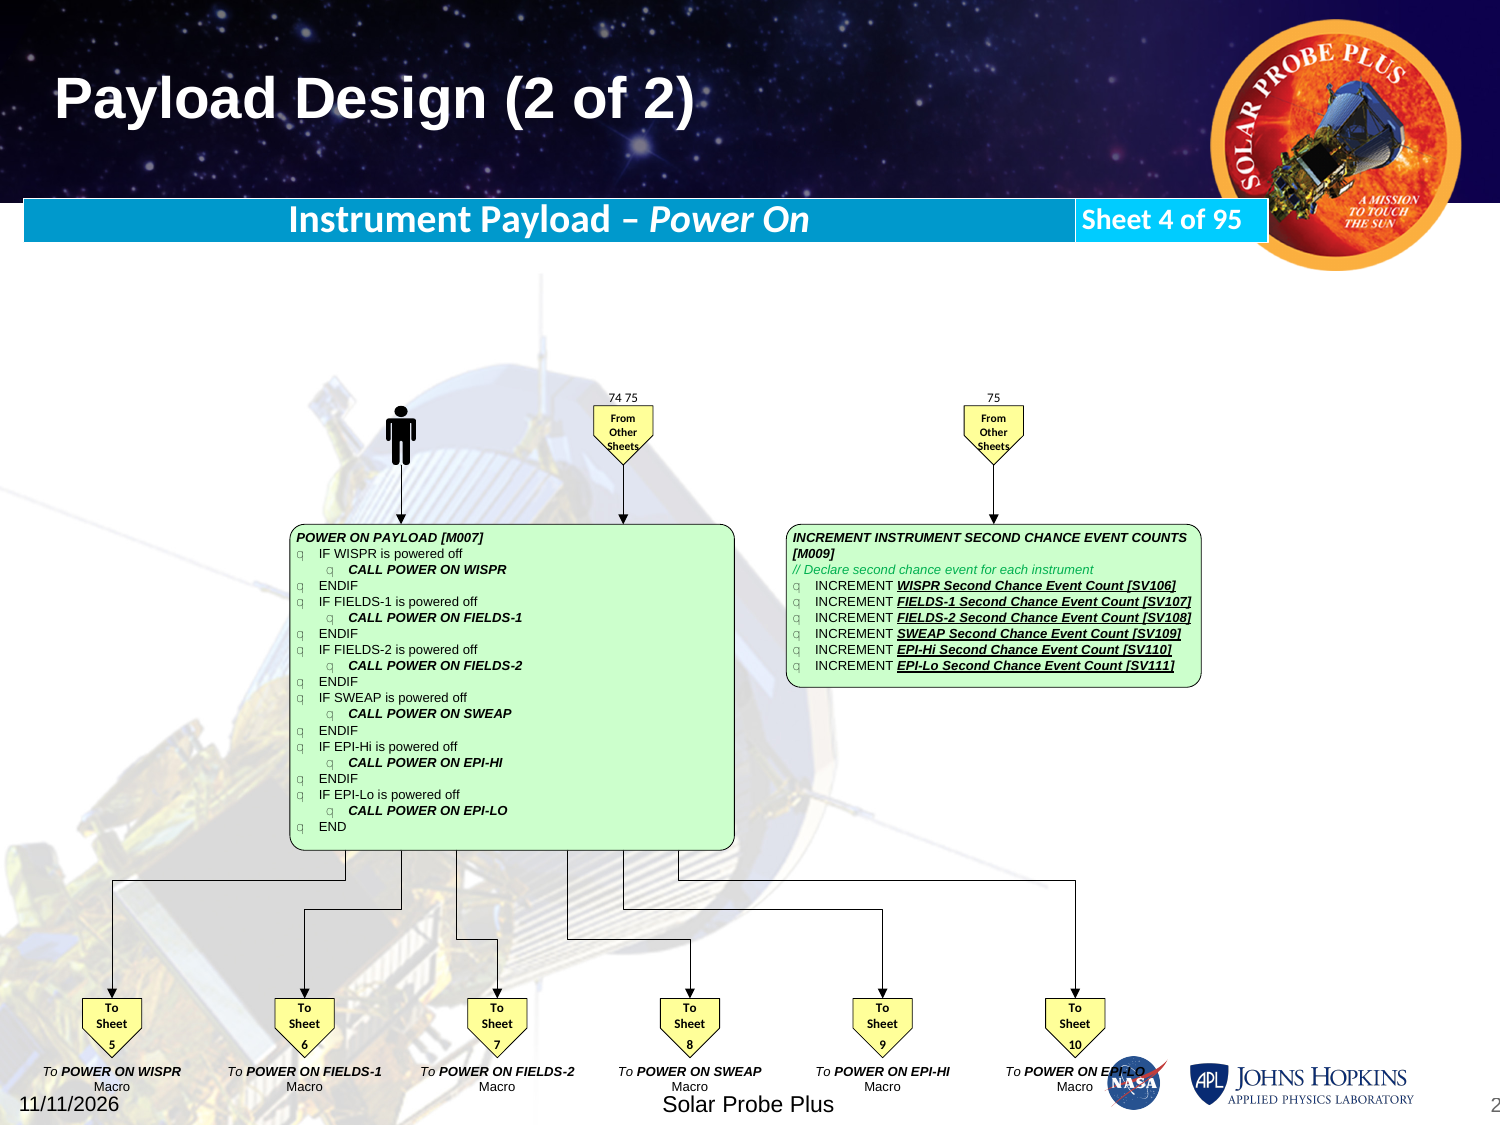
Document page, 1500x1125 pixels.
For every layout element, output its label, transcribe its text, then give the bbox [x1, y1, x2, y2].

title Payload Design (2 of 2) [39, 34, 1130, 167]
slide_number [4, 1080, 270, 1125]
picture [0, 0, 1500, 1125]
